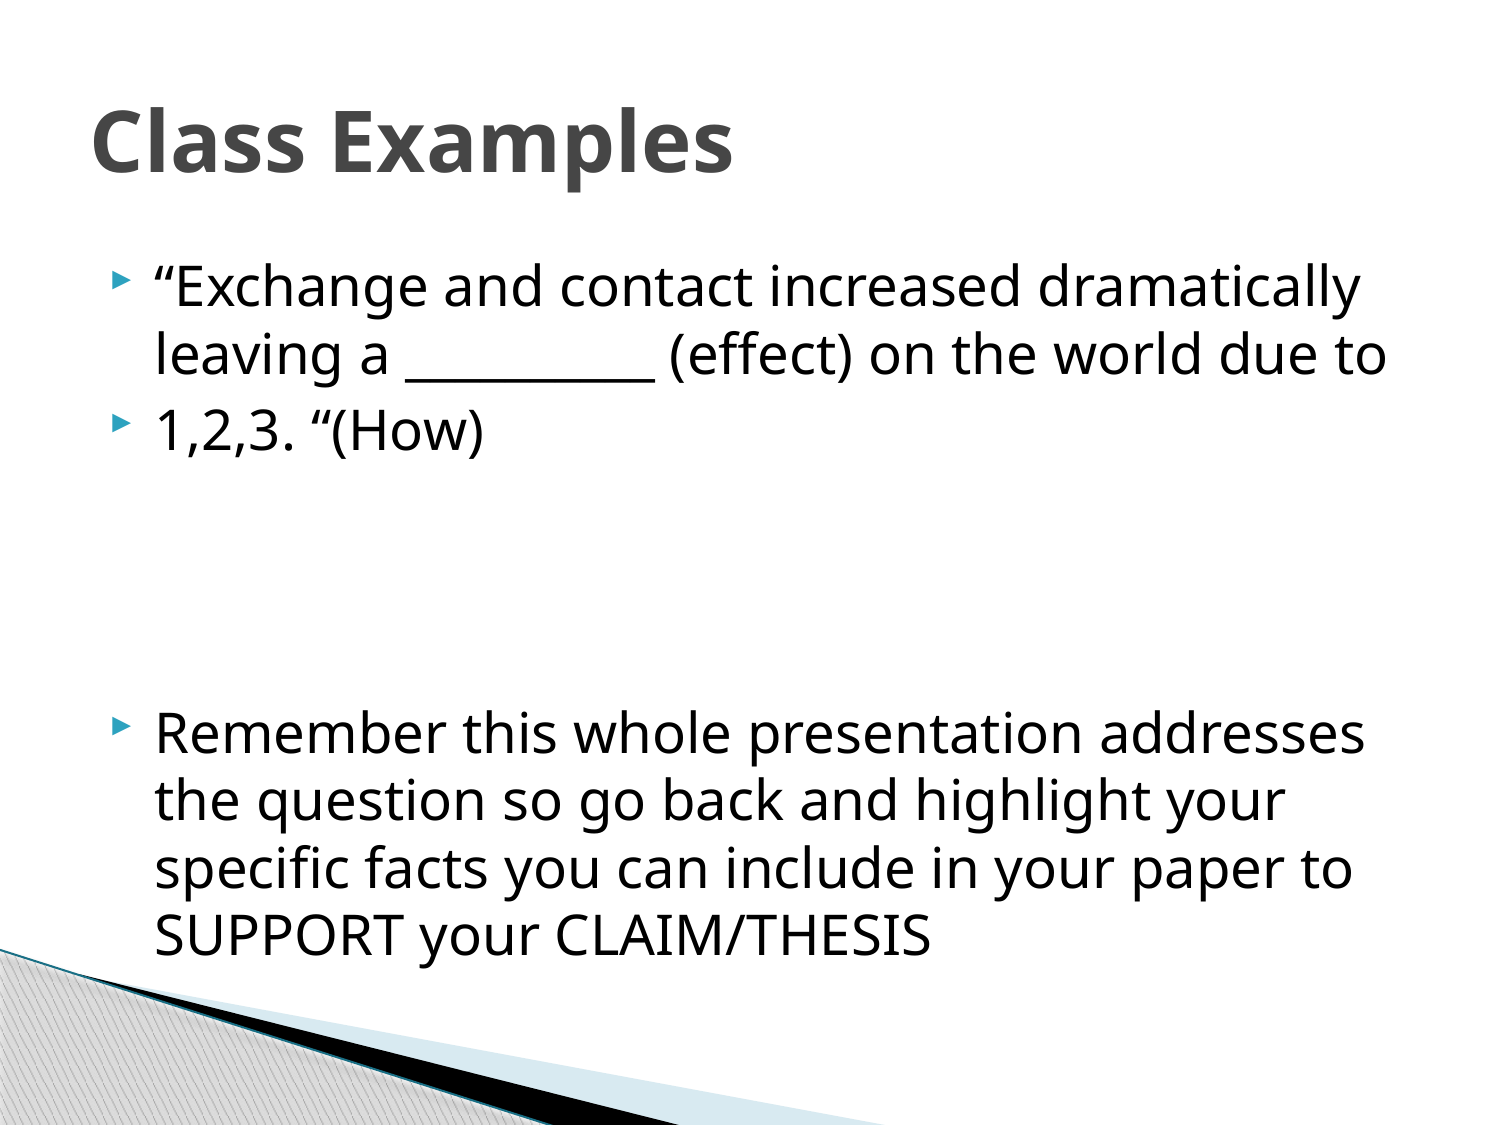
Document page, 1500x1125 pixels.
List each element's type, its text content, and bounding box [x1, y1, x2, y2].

list “Exchange and contact increased dramatically leaving a __________ (effect) on the world due to 1,2,3. “(How) Remember this whole presentation addresses the question so go back and highlight your specific facts you can include in your paper to SUPPORT your CLAIM/THESIS [75, 243, 1425, 986]
title Class Examples [75, 45, 1425, 233]
